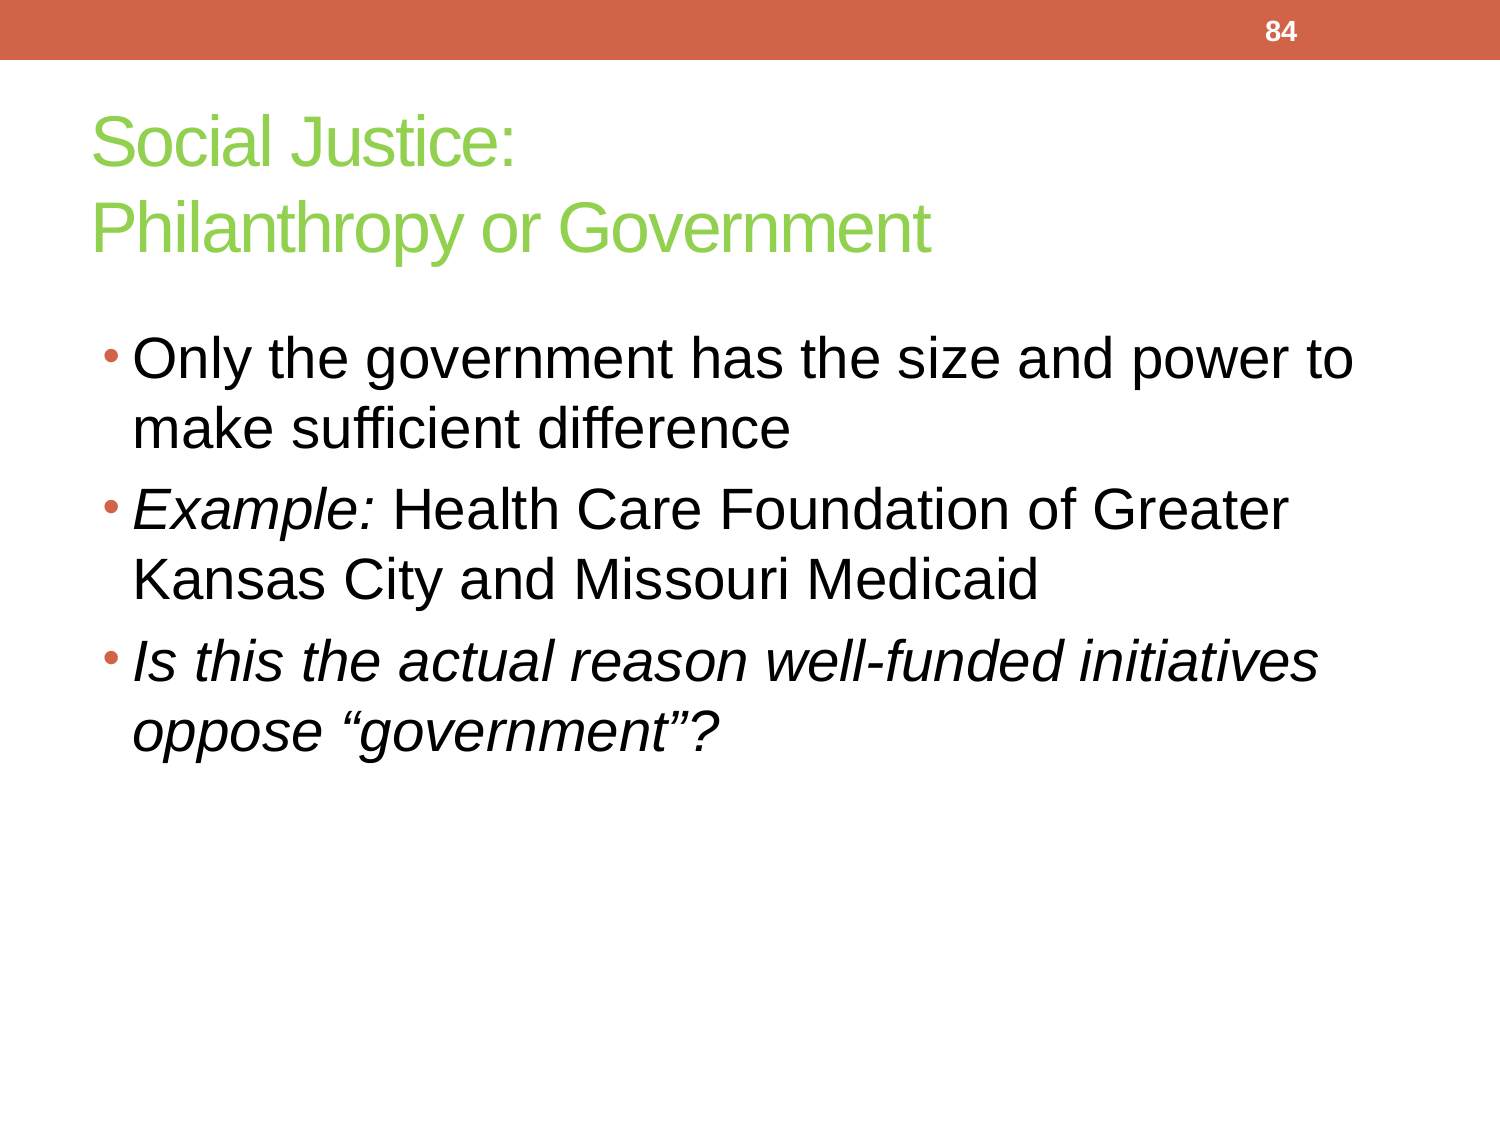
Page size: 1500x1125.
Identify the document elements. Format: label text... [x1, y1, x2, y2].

slide_number 84 [1250, 3, 1425, 57]
title Social Justice: Philanthropy or Government [75, 87, 1425, 275]
list Only the government has the size and power to make sufficient difference Example: Health Care Foundation of Greater Kansas City and Missouri Medicaid Is this the actual reason well-funded initiatives oppose “government”? [87, 312, 1438, 1013]
